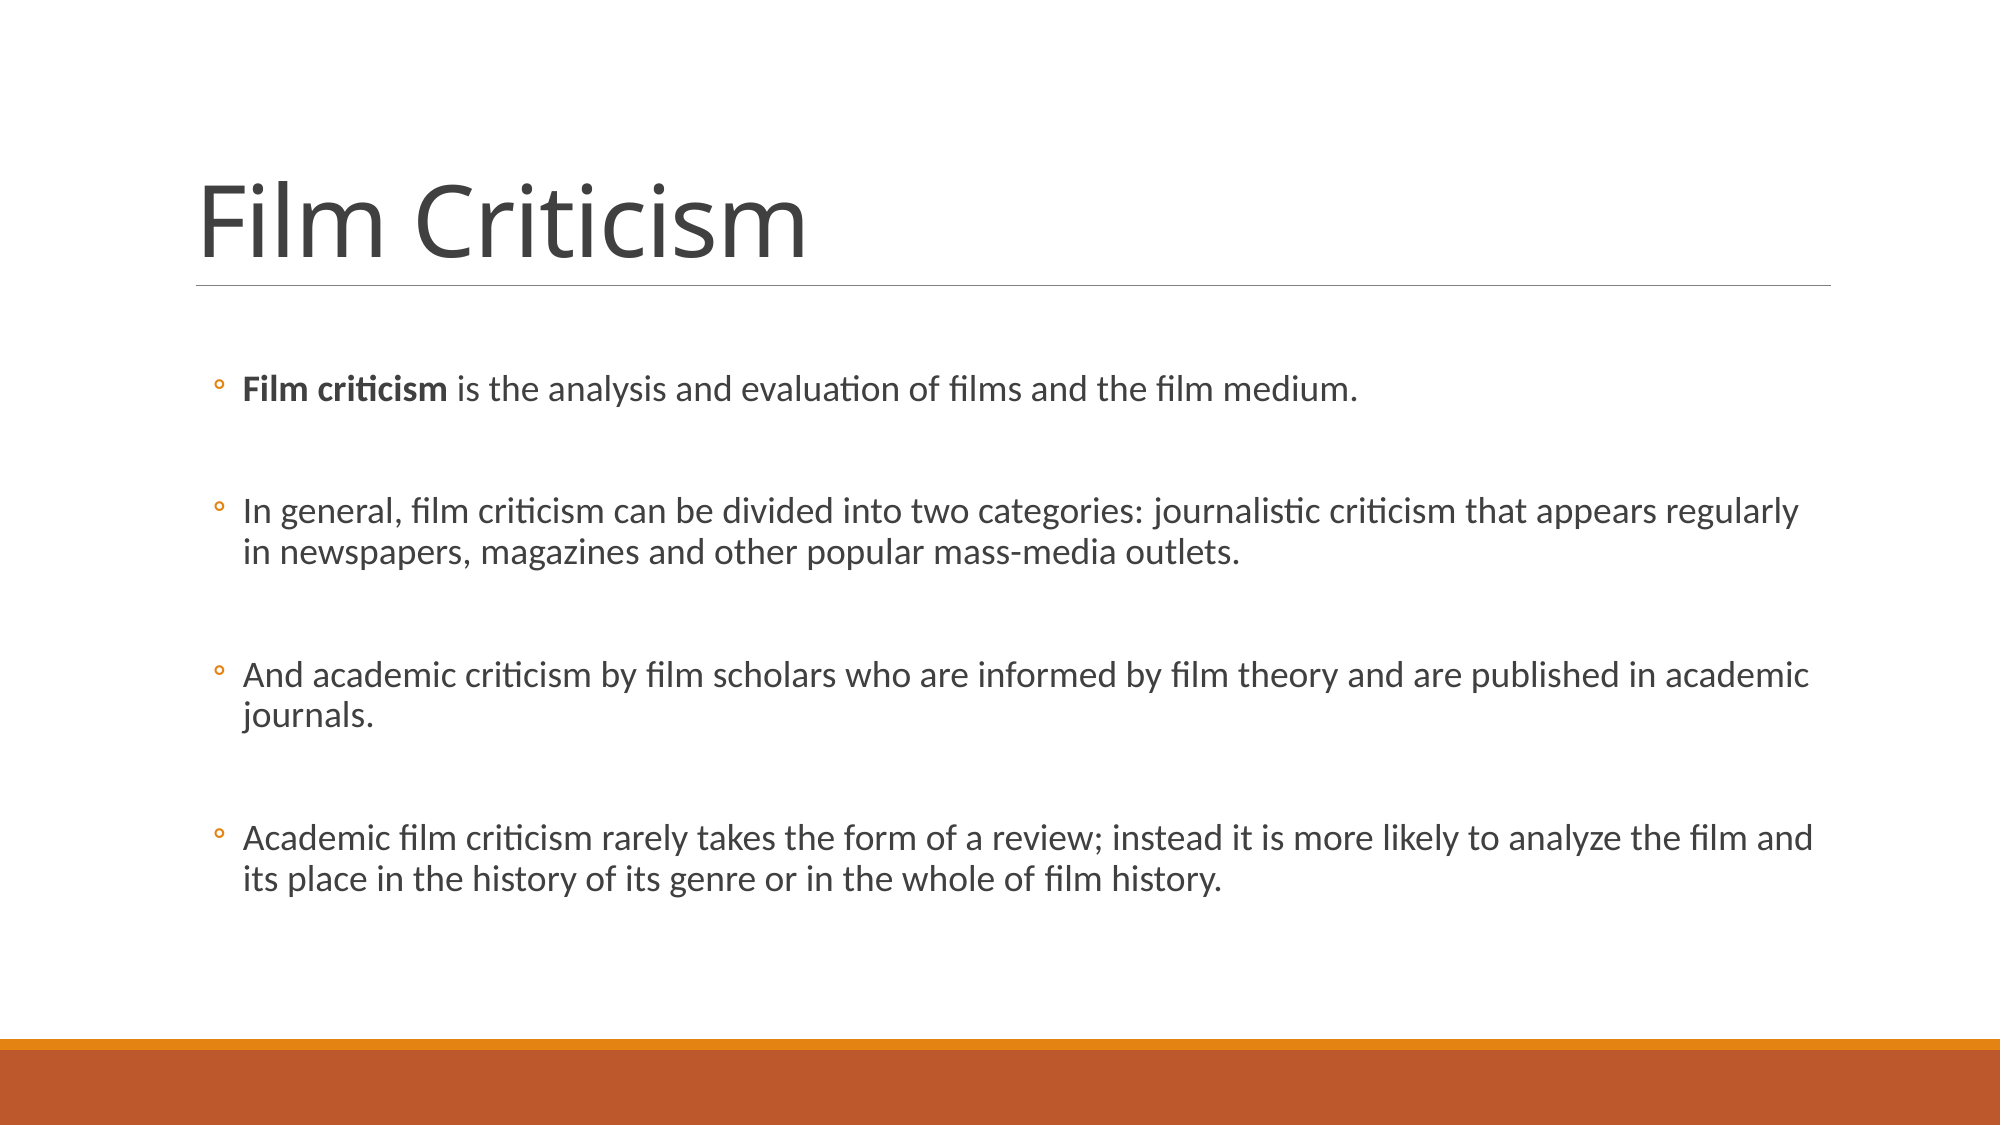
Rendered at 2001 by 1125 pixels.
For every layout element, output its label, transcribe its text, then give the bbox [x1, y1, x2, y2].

title Film Criticism [180, 47, 1830, 285]
list Film criticism is the analysis and evaluation of films and the film medium. In general, film criticism can be divided into two categories: journalistic criticism that appears regularly in newspapers, magazines and other popular mass-media outlets. And academic criticism by film scholars who are informed by film theory and are published in academic journals. Academic film criticism rarely takes the form of a review; instead it is more likely to analyze the film and its place in the history of its genre or in the whole of film history. [180, 302, 1830, 963]
